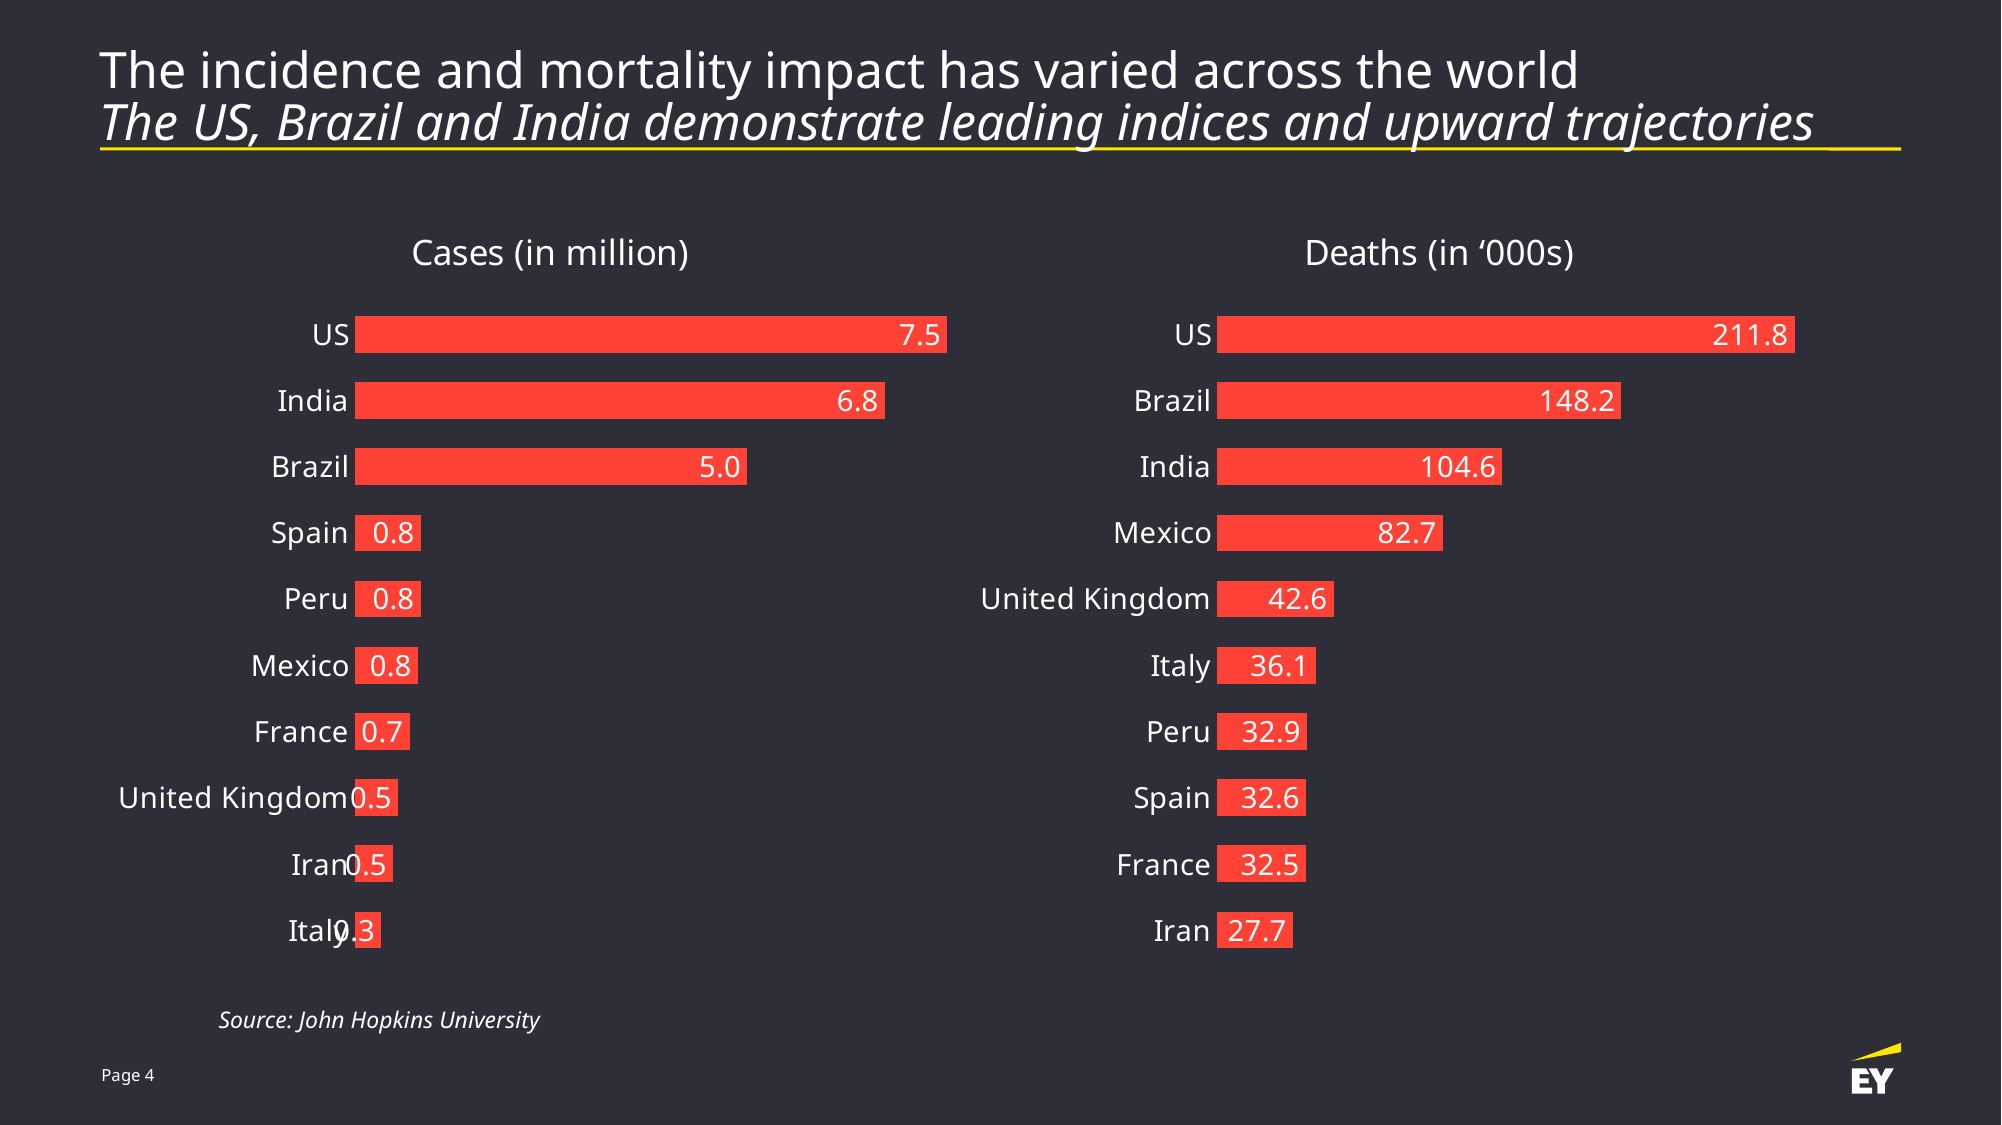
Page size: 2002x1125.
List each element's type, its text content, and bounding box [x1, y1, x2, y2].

title The incidence and mortality impact has varied across the world The US, Brazil and India demonstrate leading indices and upward trajectories [100, 48, 1901, 146]
chart [99, 193, 1919, 980]
text_box Source: John Hopkins University [218, 1003, 541, 1034]
slide_number Page 4 [101, 1061, 211, 1092]
